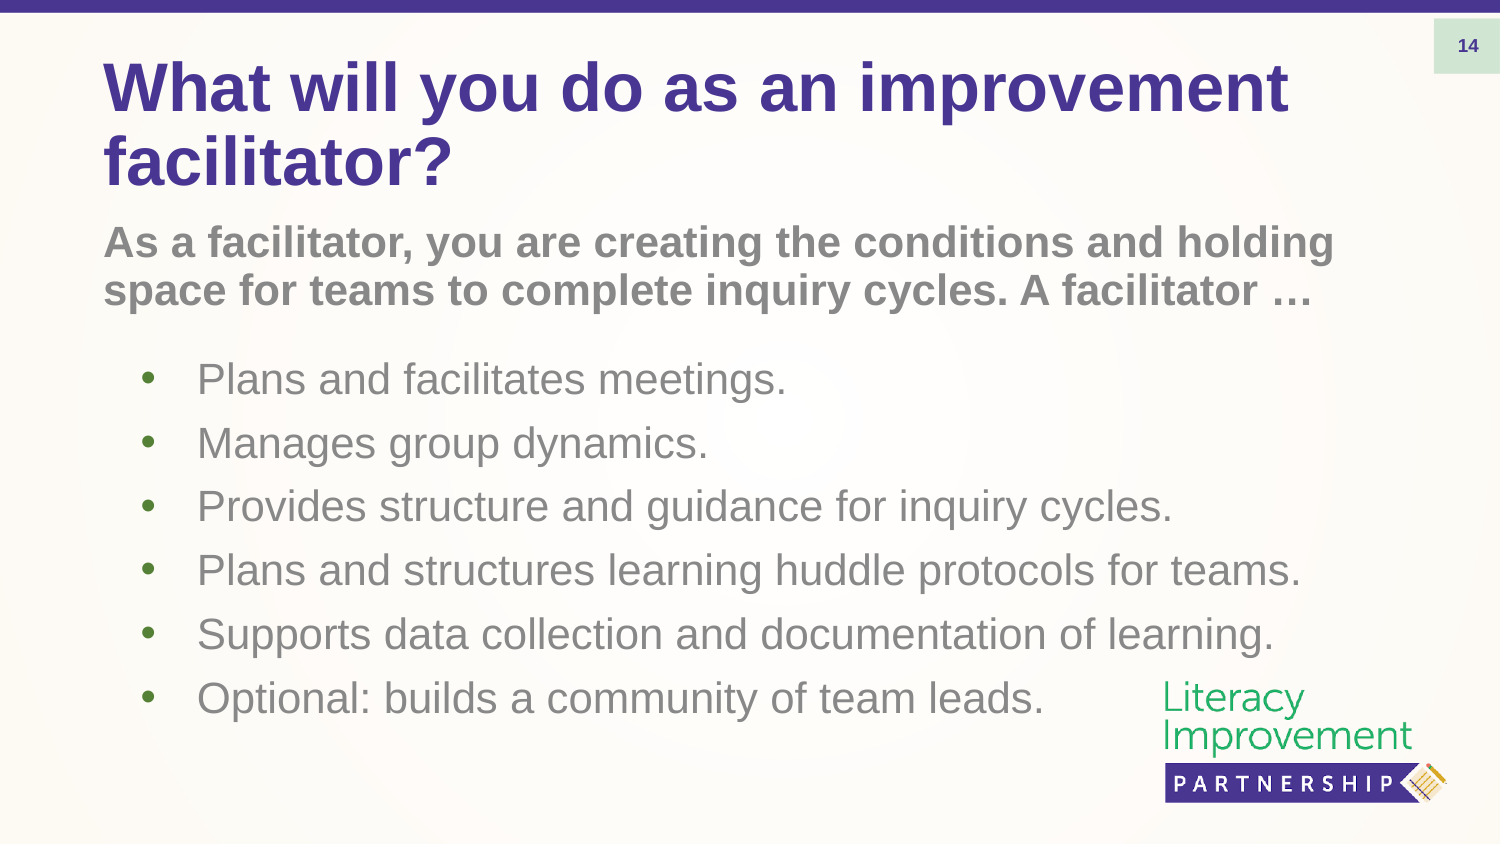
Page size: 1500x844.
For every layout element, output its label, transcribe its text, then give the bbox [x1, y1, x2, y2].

slide_number 14 [1426, 22, 1491, 68]
title What will you do as an improvement facilitator? [103, 44, 1397, 208]
picture [0, 0, 1500, 844]
list As a facilitator, you are creating the conditions and holding space for teams to complete inquiry cycles. A facilitator … Plans and facilitates meetings. Manages group dynamics. Provides structure and guidance for inquiry cycles. Plans and structures learning huddle protocols for teams. Supports data collection and documentation of learning. Optional: builds a community of team leads. [103, 208, 1397, 745]
